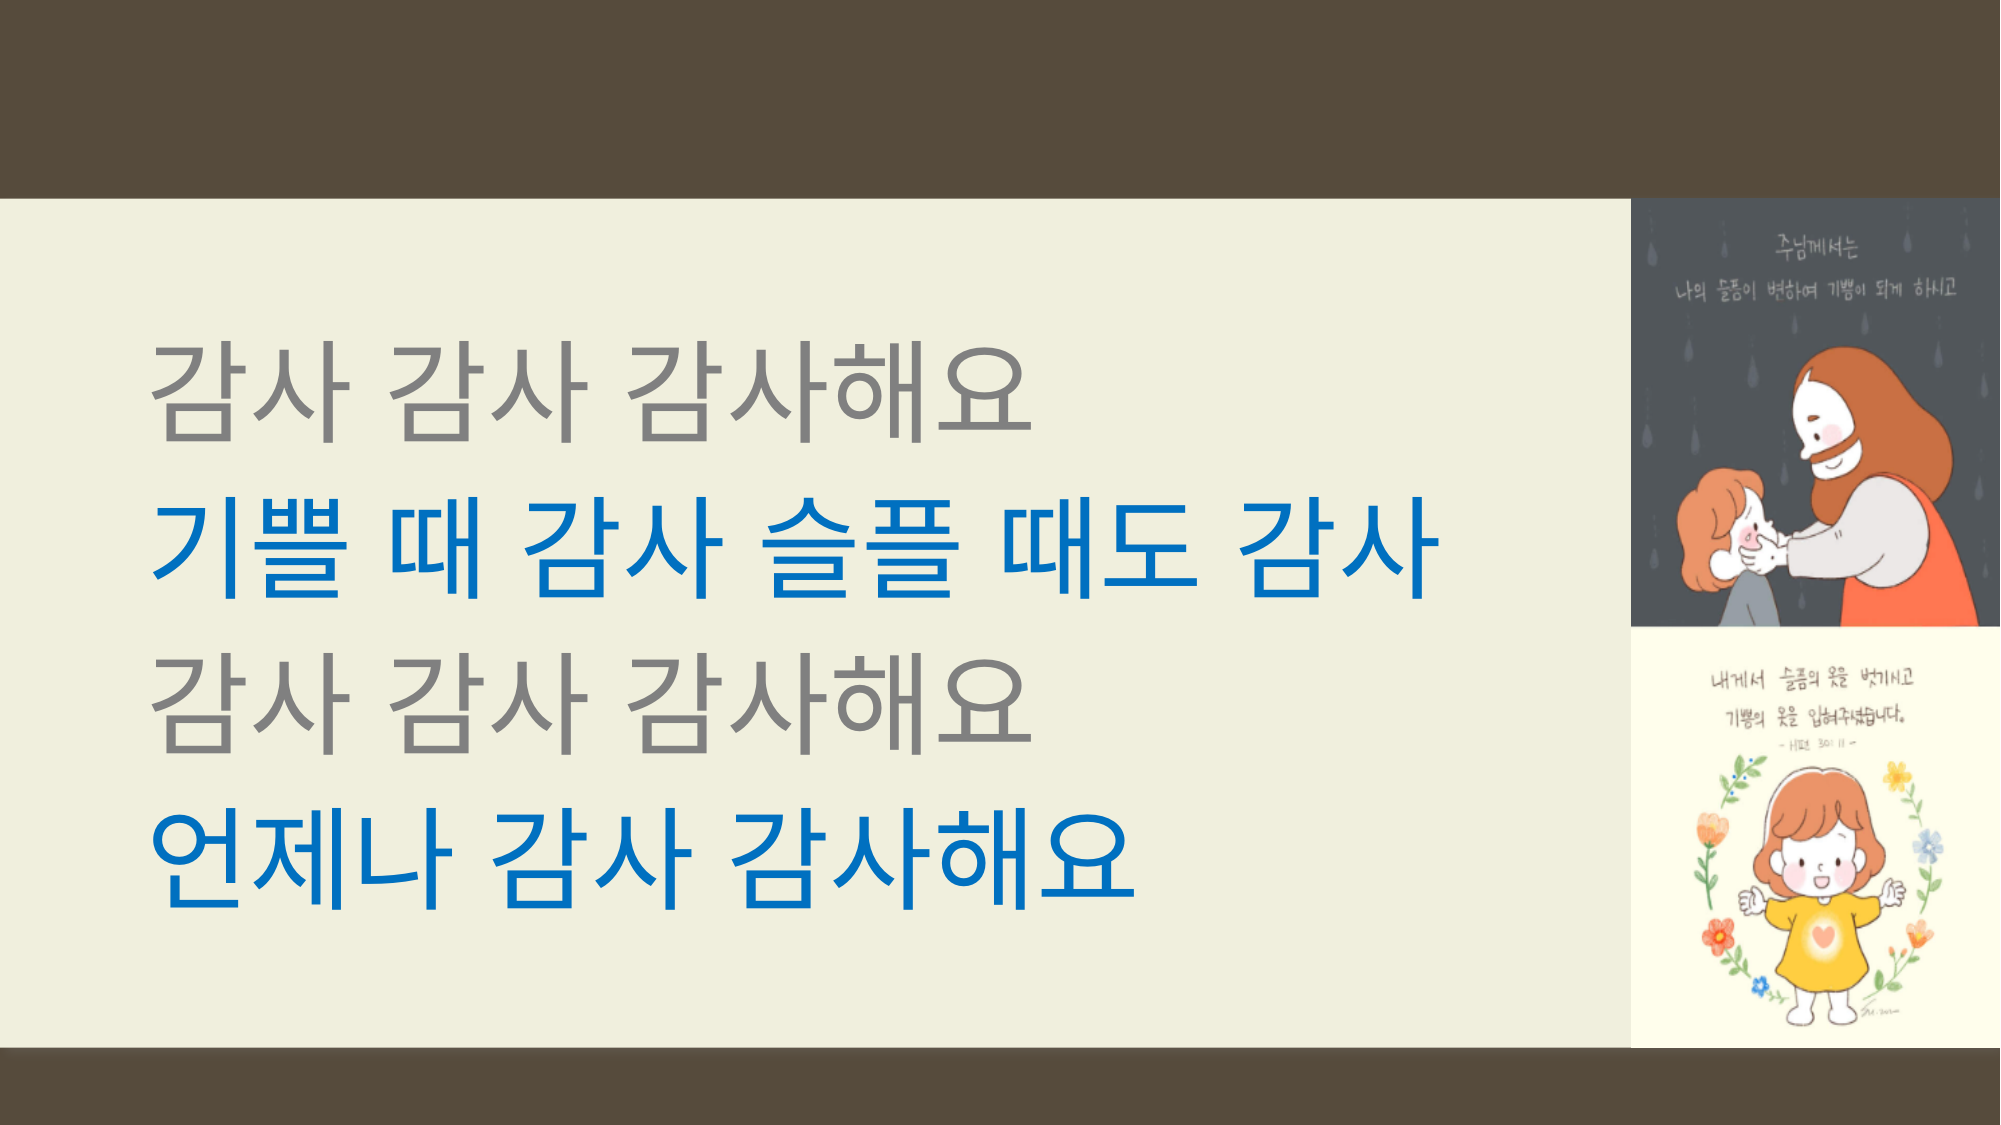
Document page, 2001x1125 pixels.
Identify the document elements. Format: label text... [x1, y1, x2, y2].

text_box 감사 감사 감사해요 기쁠 때 감사 슬플 때도 감사 감사 감사 감사해요 언제나 감사 감사해요 [0, 198, 1626, 1048]
picture [1630, 198, 2000, 1048]
